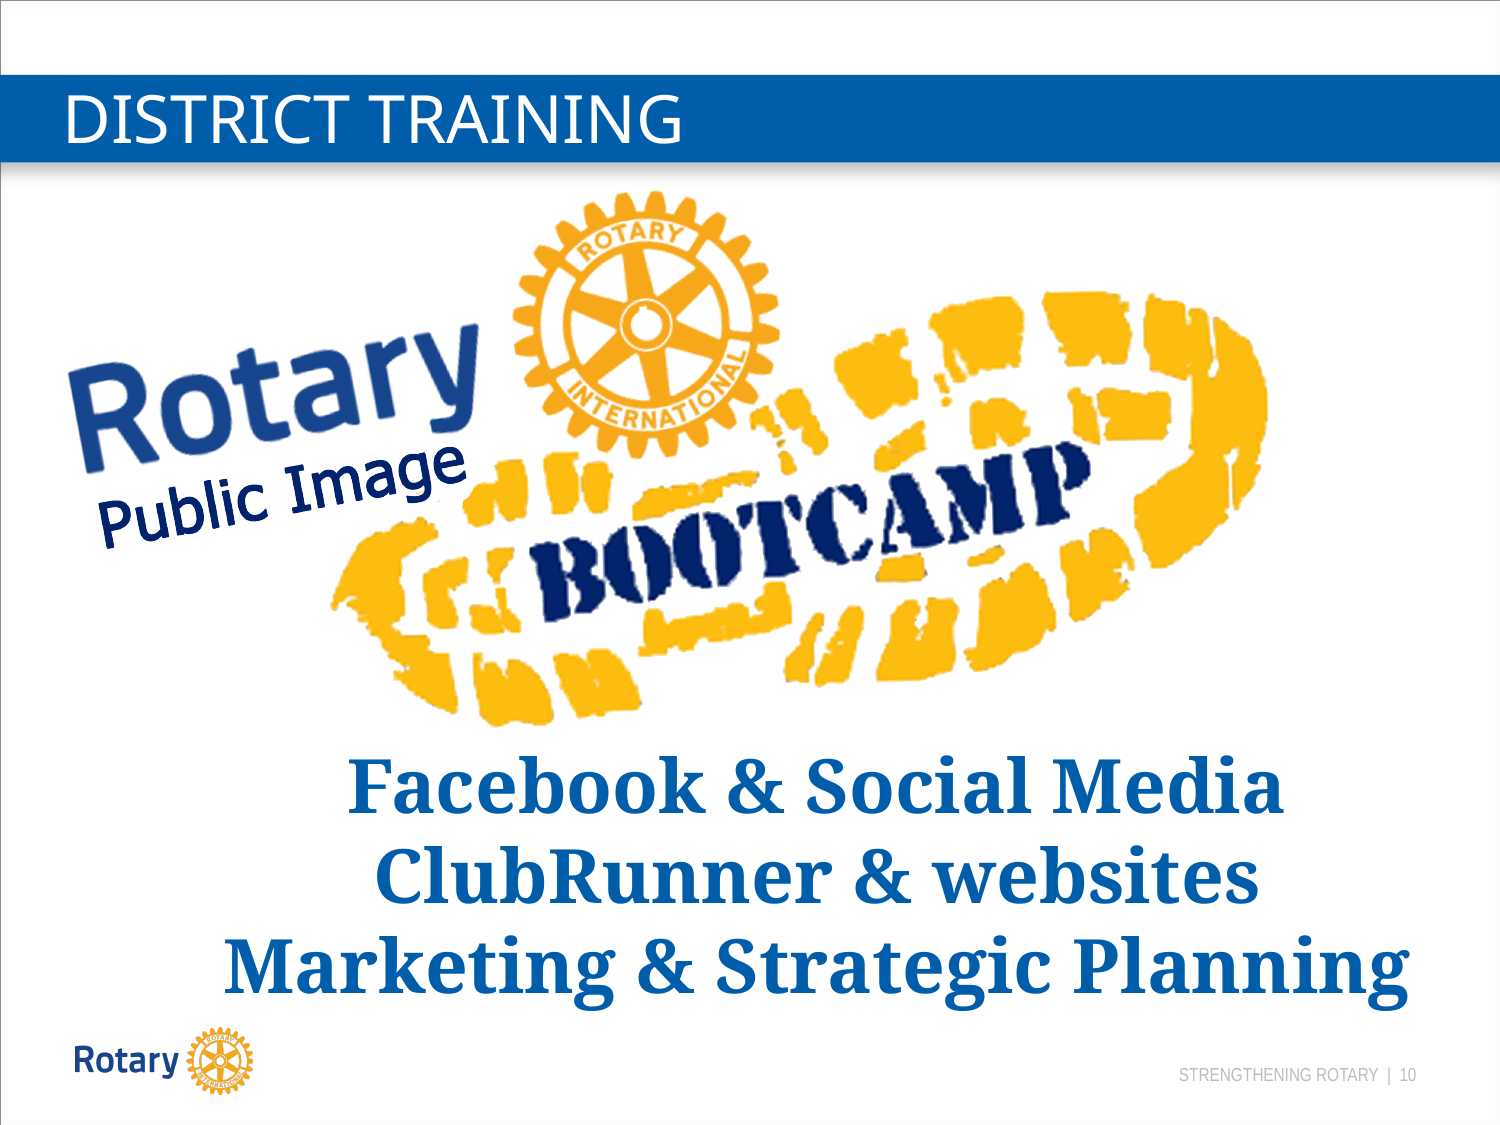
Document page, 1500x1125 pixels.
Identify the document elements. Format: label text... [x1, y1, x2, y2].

title DISTRICT TRAINING [62, 73, 1500, 161]
text_box Facebook & Social Media ClubRunner & websites Marketing & Strategic Planning [182, 730, 1452, 1016]
picture [47, 178, 1310, 793]
